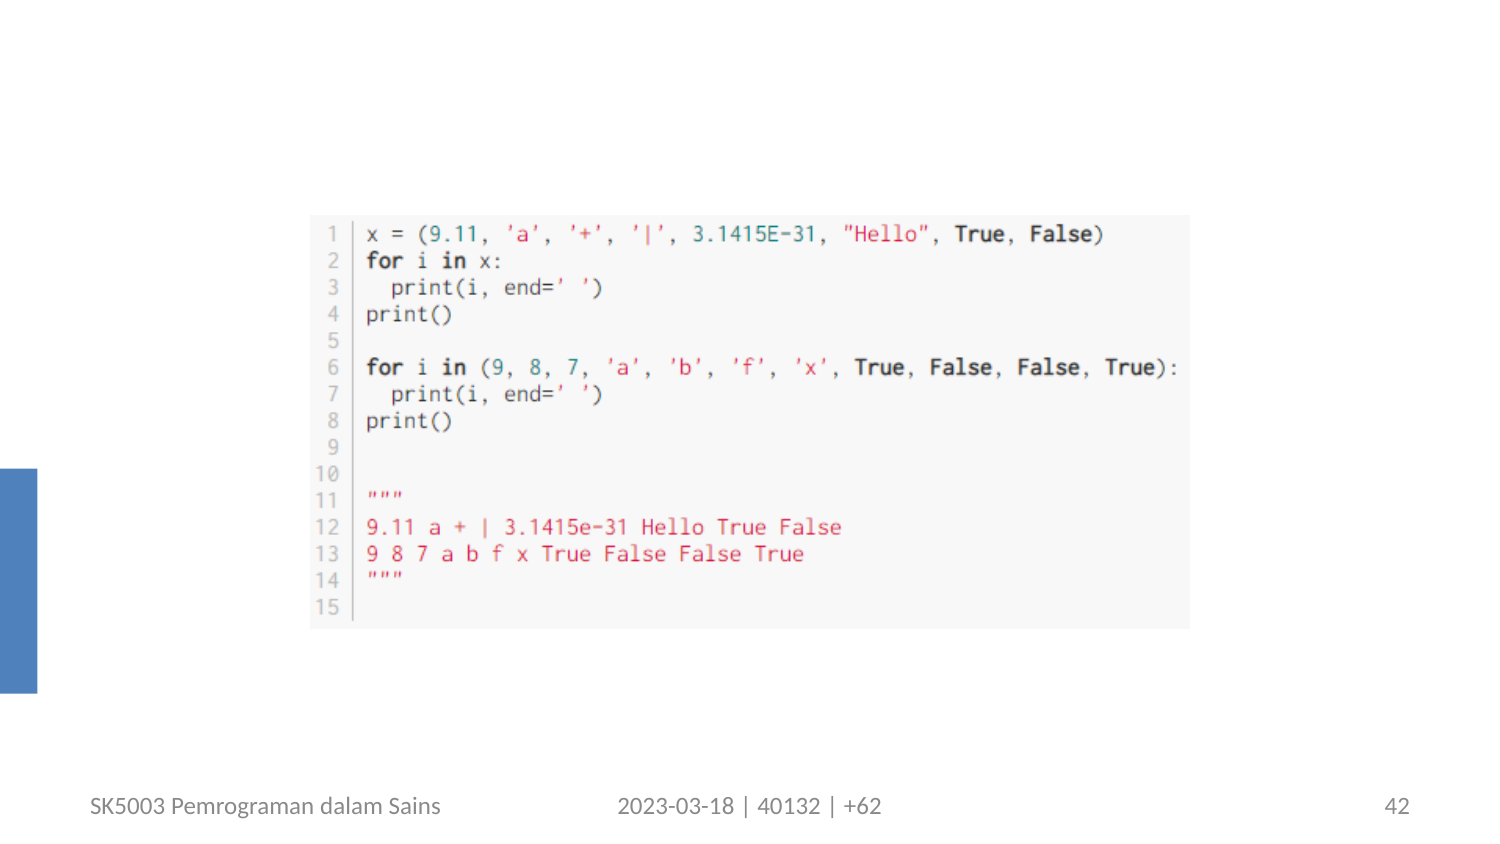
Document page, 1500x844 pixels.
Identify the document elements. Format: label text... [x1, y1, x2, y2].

slide_number SK5003 Pemrograman dalam Sains [75, 782, 463, 827]
footer 2023-03-18 | 40132 | +62 [512, 782, 988, 827]
slide_number 42 [1074, 782, 1425, 827]
picture [310, 215, 1190, 629]
